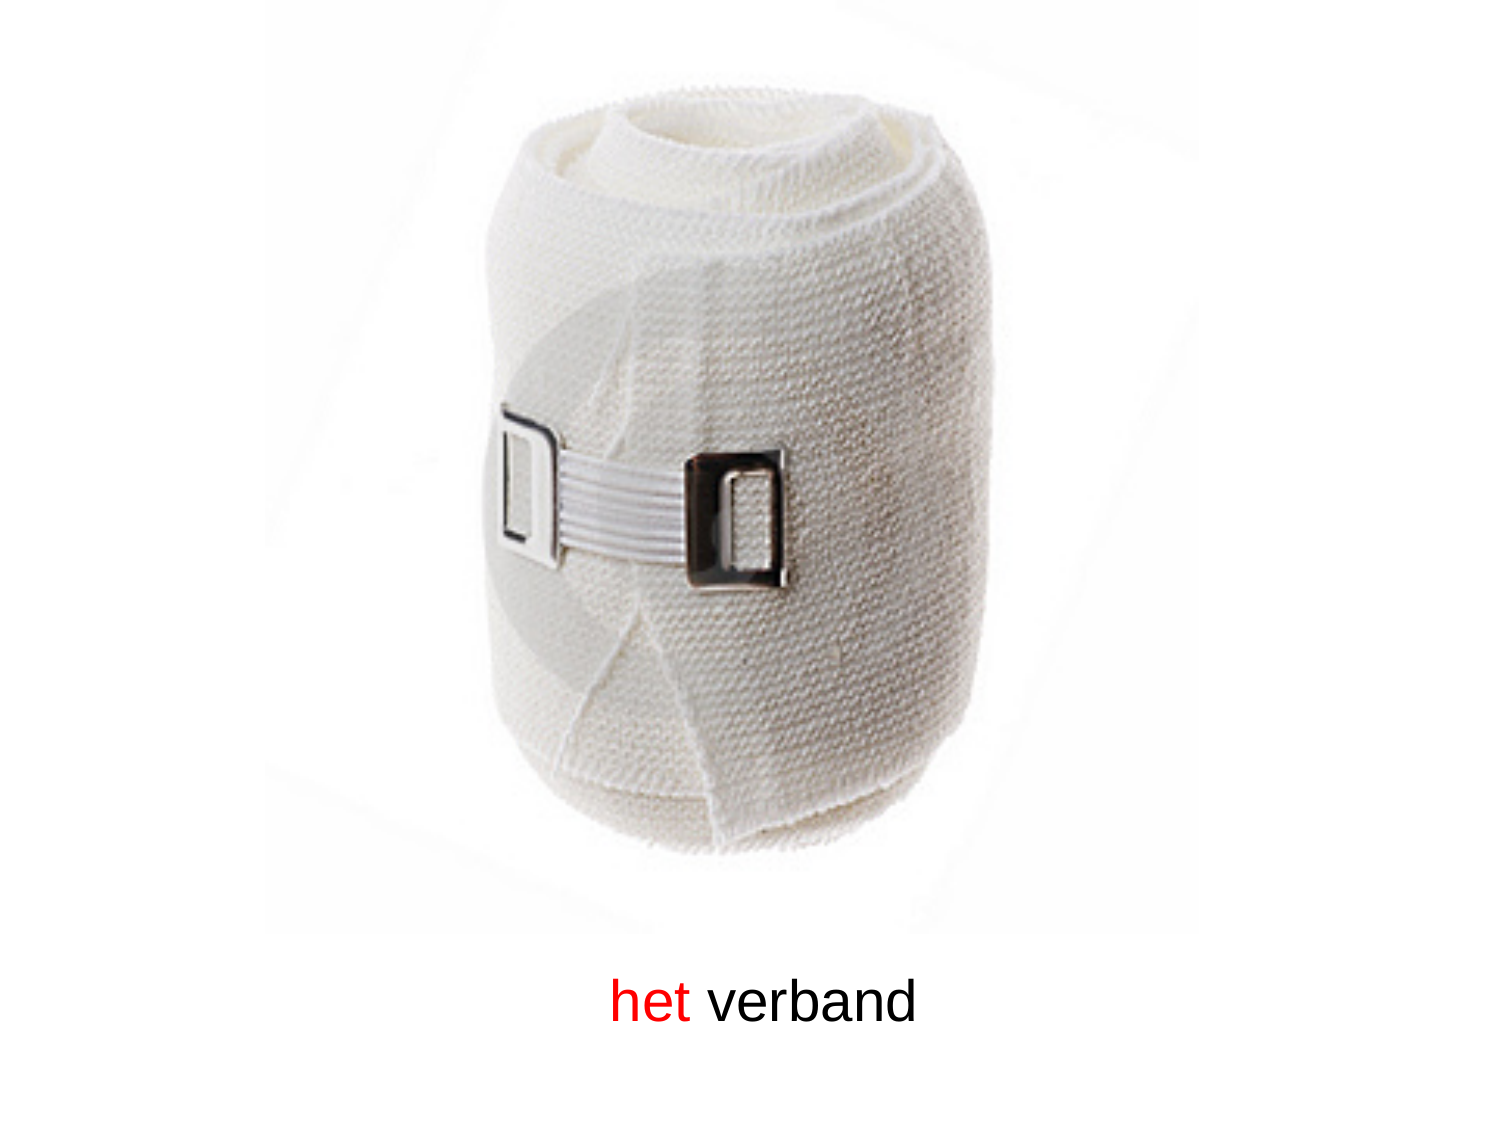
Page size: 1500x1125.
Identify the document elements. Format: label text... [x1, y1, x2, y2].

picture [265, 0, 1200, 934]
text_box het verband [594, 955, 934, 1041]
